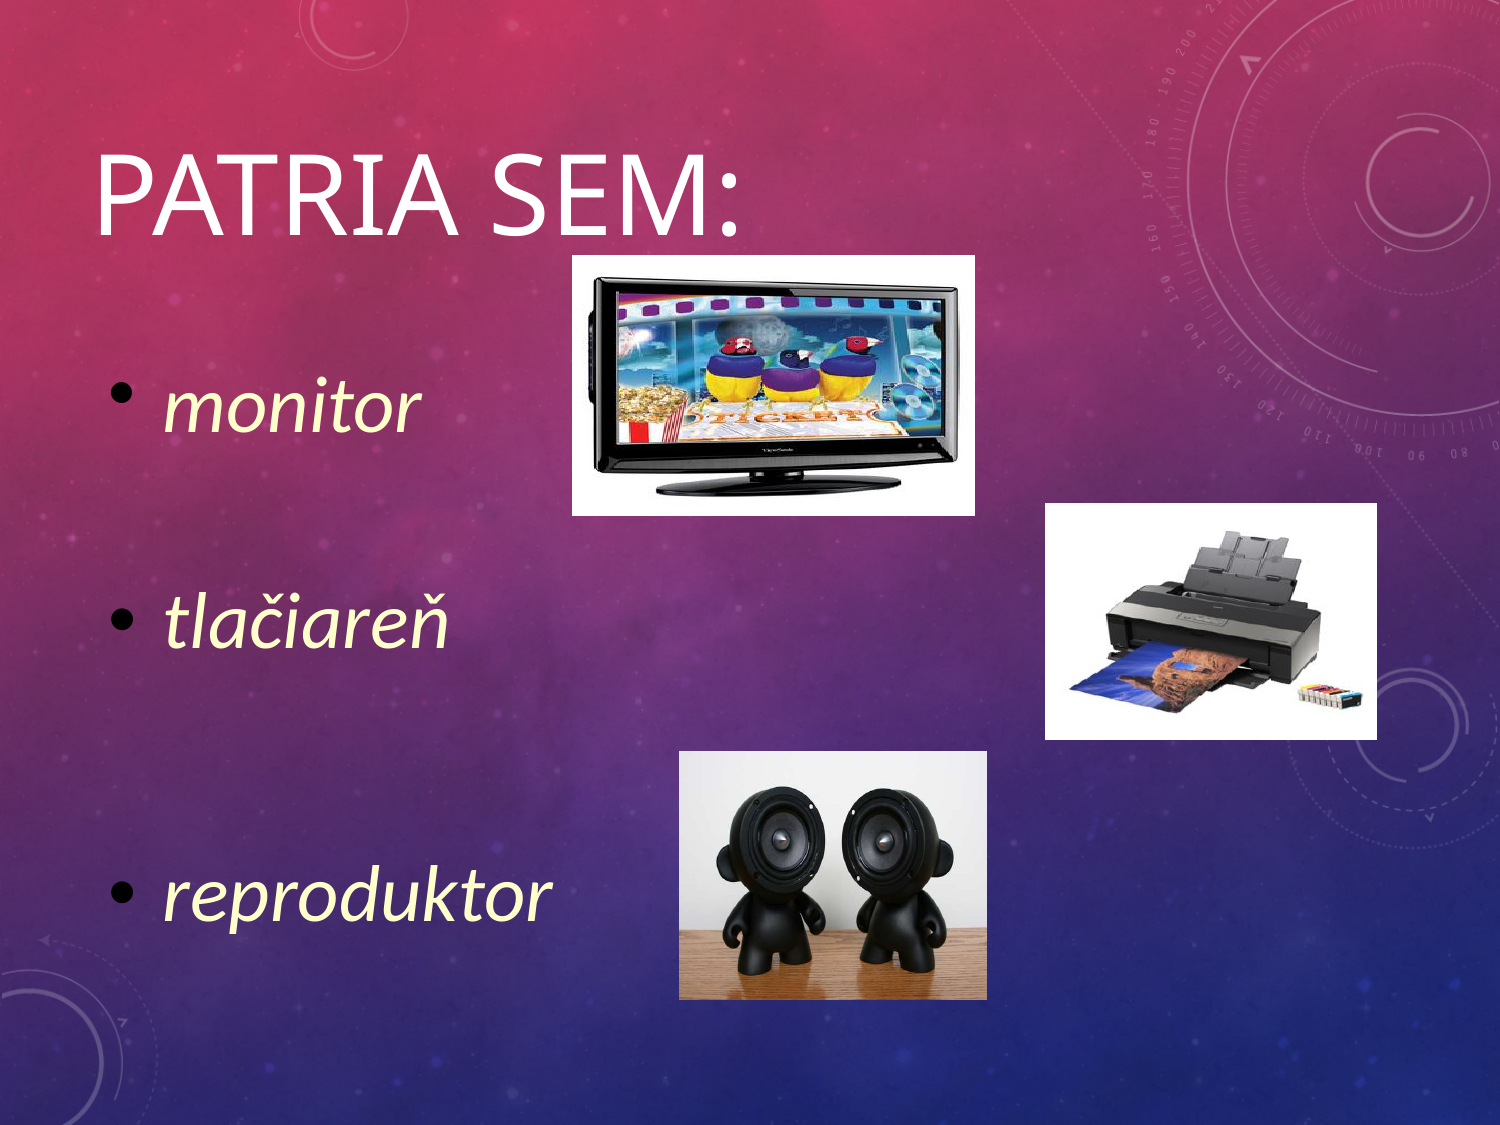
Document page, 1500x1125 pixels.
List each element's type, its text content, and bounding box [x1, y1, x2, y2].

list monitor tlačiareň reproduktor [75, 351, 1350, 950]
title Patria sem: [75, 71, 1350, 311]
picture [0, 0, 1500, 1125]
